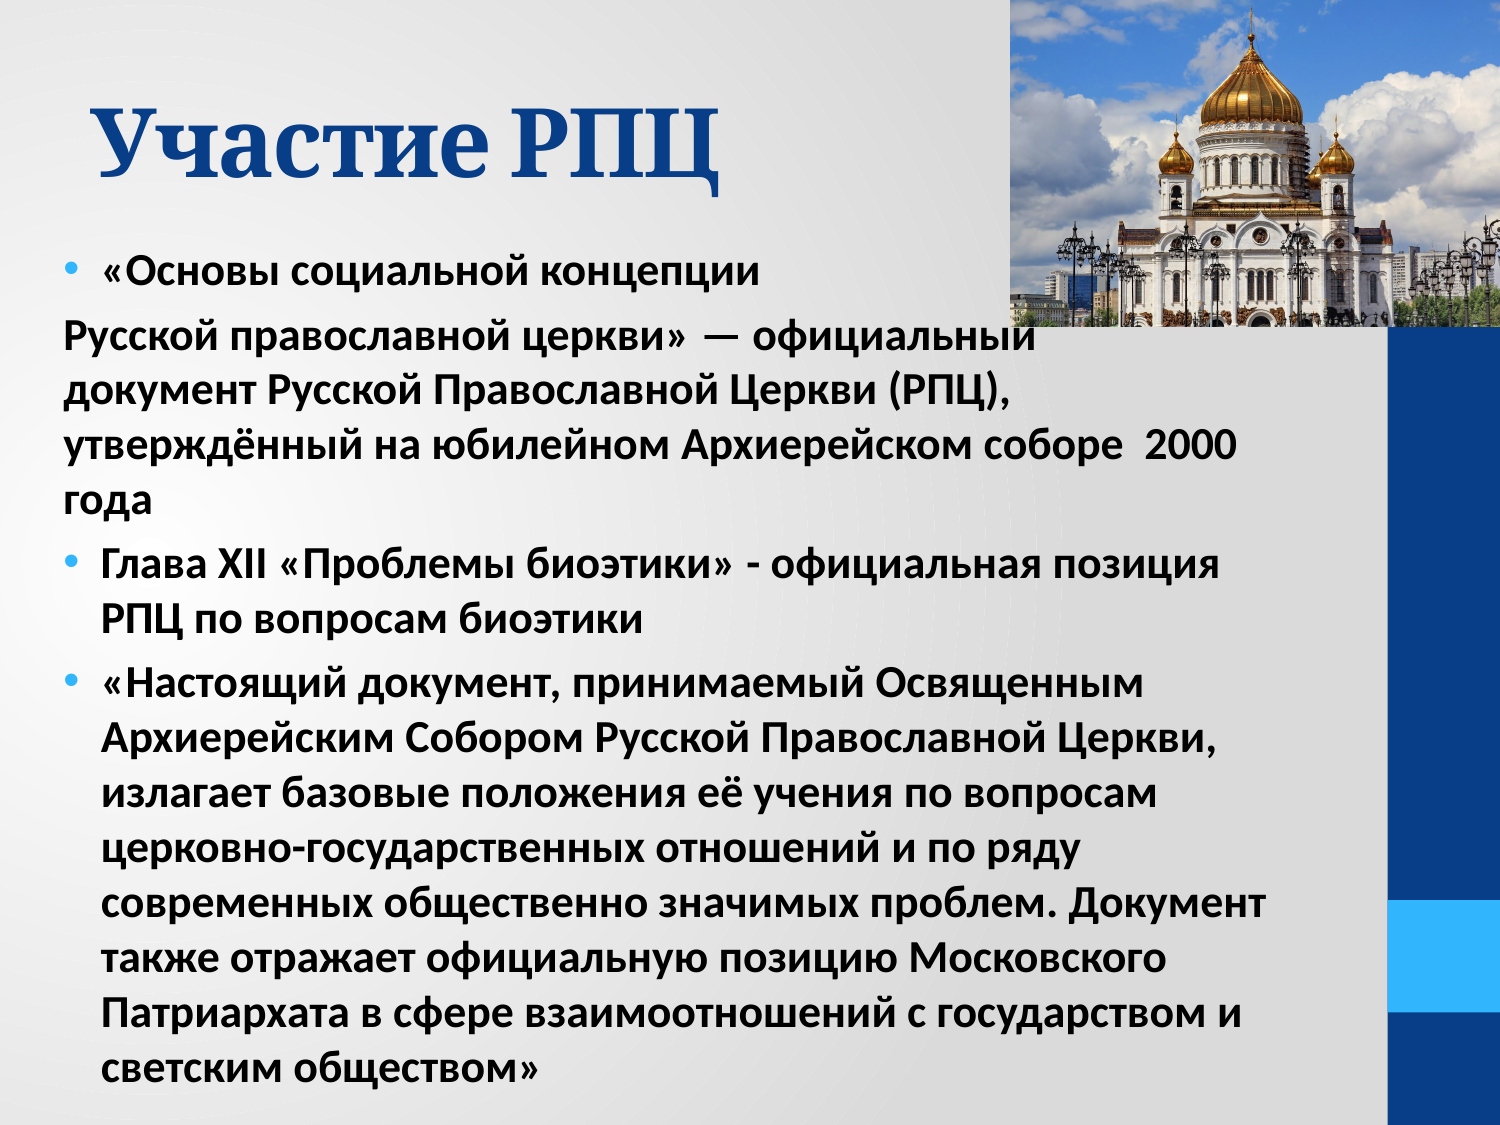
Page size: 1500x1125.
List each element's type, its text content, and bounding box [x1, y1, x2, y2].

picture [1010, 0, 1500, 327]
title Участие РПЦ [75, 45, 1007, 232]
list «Основы социальной концепции Русской православной церкви» — официальный документ Русской Православной Церкви (РПЦ), утверждённый на юбилейном Архиерейском соборе 2000 года Глава XII «Проблемы биоэтики» - официальная позиция РПЦ по вопросам биоэтики «Настоящий документ, принимаемый Освященным Архиерейским Собором Русской Православной Церкви, излагает базовые положения её учения по вопросам церковно-государственных отношений и по ряду современных общественно значимых проблем. Документ также отражает официальную позицию Московского Патриархата в сфере взаимоотношений с государством и светским обществом» [29, 232, 1325, 1125]
